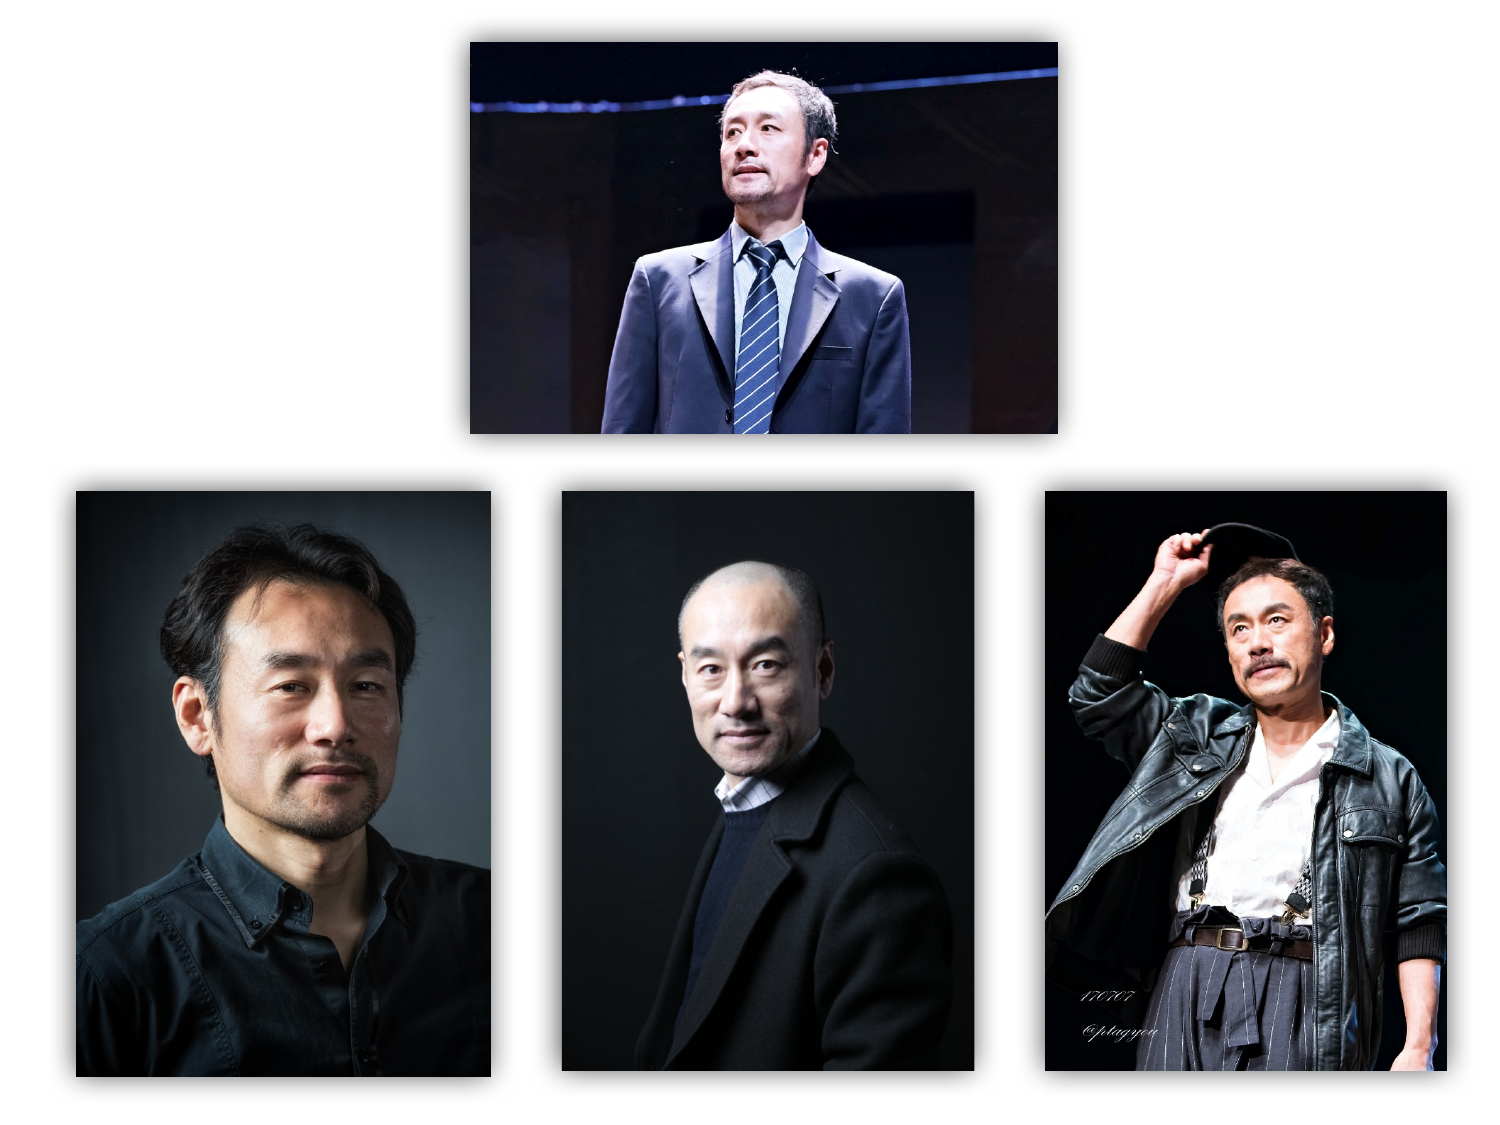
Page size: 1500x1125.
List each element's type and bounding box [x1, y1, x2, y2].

picture [76, 491, 1448, 1077]
picture [470, 42, 1058, 434]
